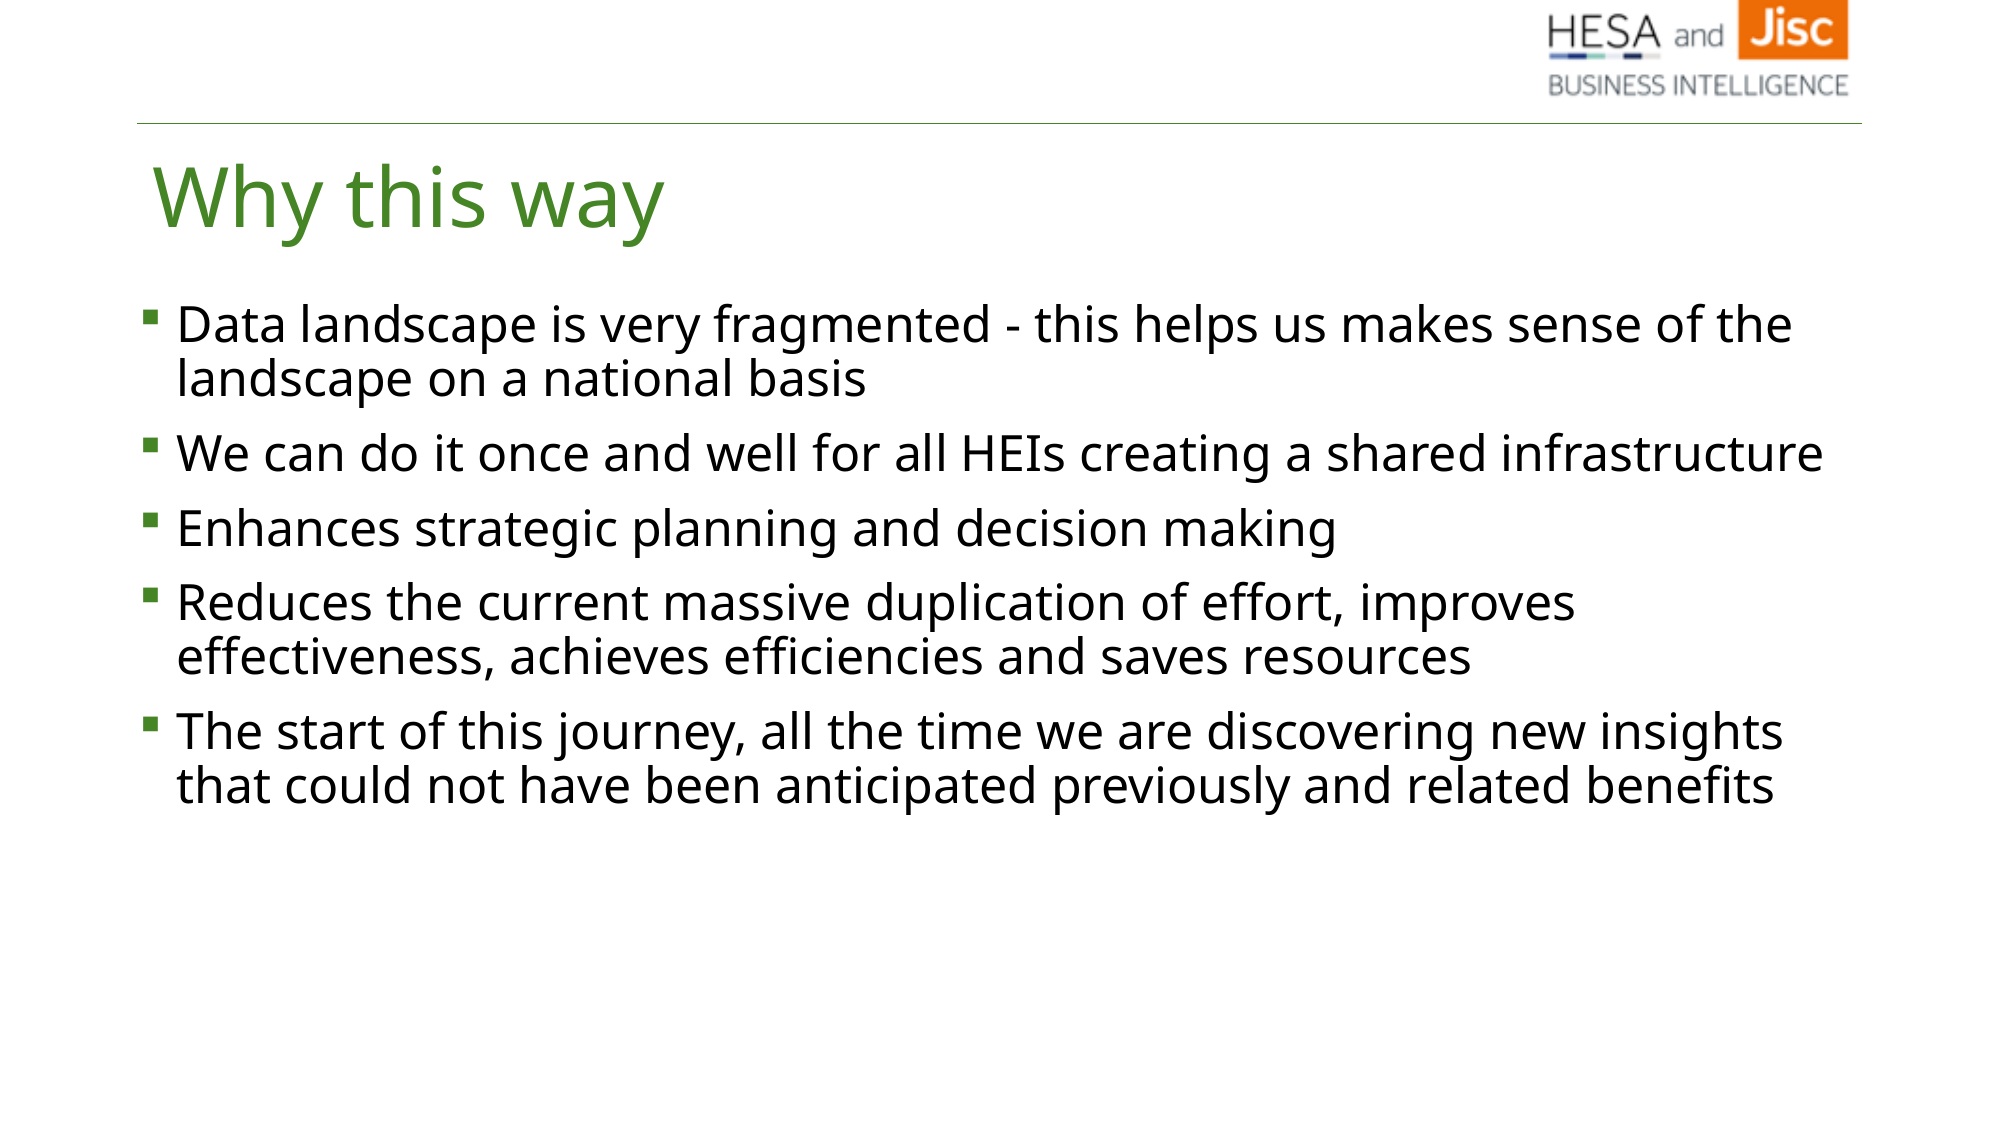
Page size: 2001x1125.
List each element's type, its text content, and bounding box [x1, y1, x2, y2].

list Data landscape is very fragmented - this helps us makes sense of the landscape on a national basis We can do it once and well for all HEIs creating a shared infrastructure Enhances strategic planning and decision making Reduces the current massive duplication of effort, improves effectiveness, achieves efficiencies and saves resources The start of this journey, all the time we are discovering new insights that could not have been anticipated previously and related benefits [124, 291, 1902, 1049]
title Why this way [137, 124, 1863, 278]
picture [1527, 0, 1870, 117]
